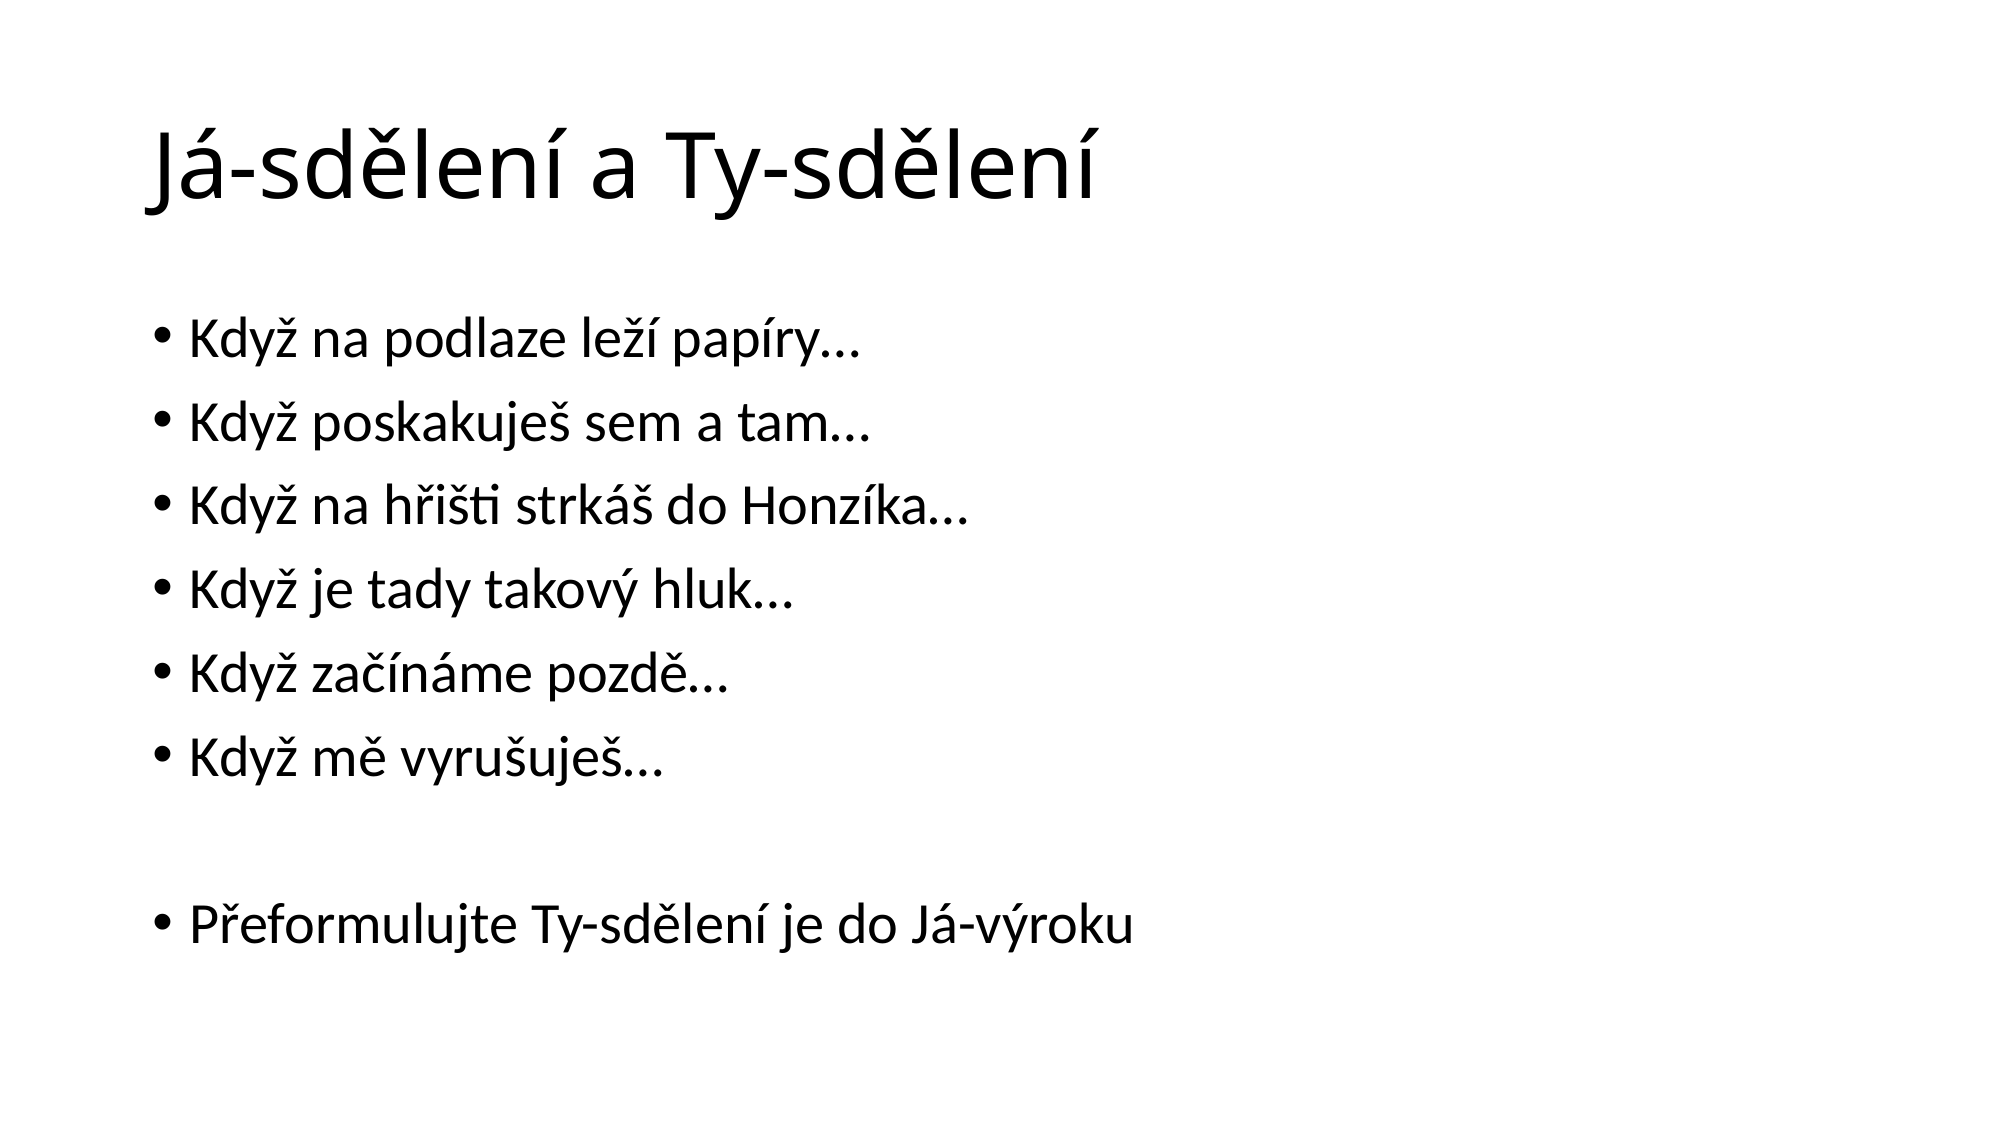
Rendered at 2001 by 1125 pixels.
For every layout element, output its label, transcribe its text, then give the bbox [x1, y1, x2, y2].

title Já-sdělení a Ty-sdělení [137, 59, 1863, 278]
list Když na podlaze leží papíry… Když poskakuješ sem a tam… Když na hřišti strkáš do Honzíka… Když je tady takový hluk… Když začínáme pozdě… Když mě vyrušuješ… Přeformulujte Ty-sdělení je do Já-výroku [137, 299, 1863, 1014]
